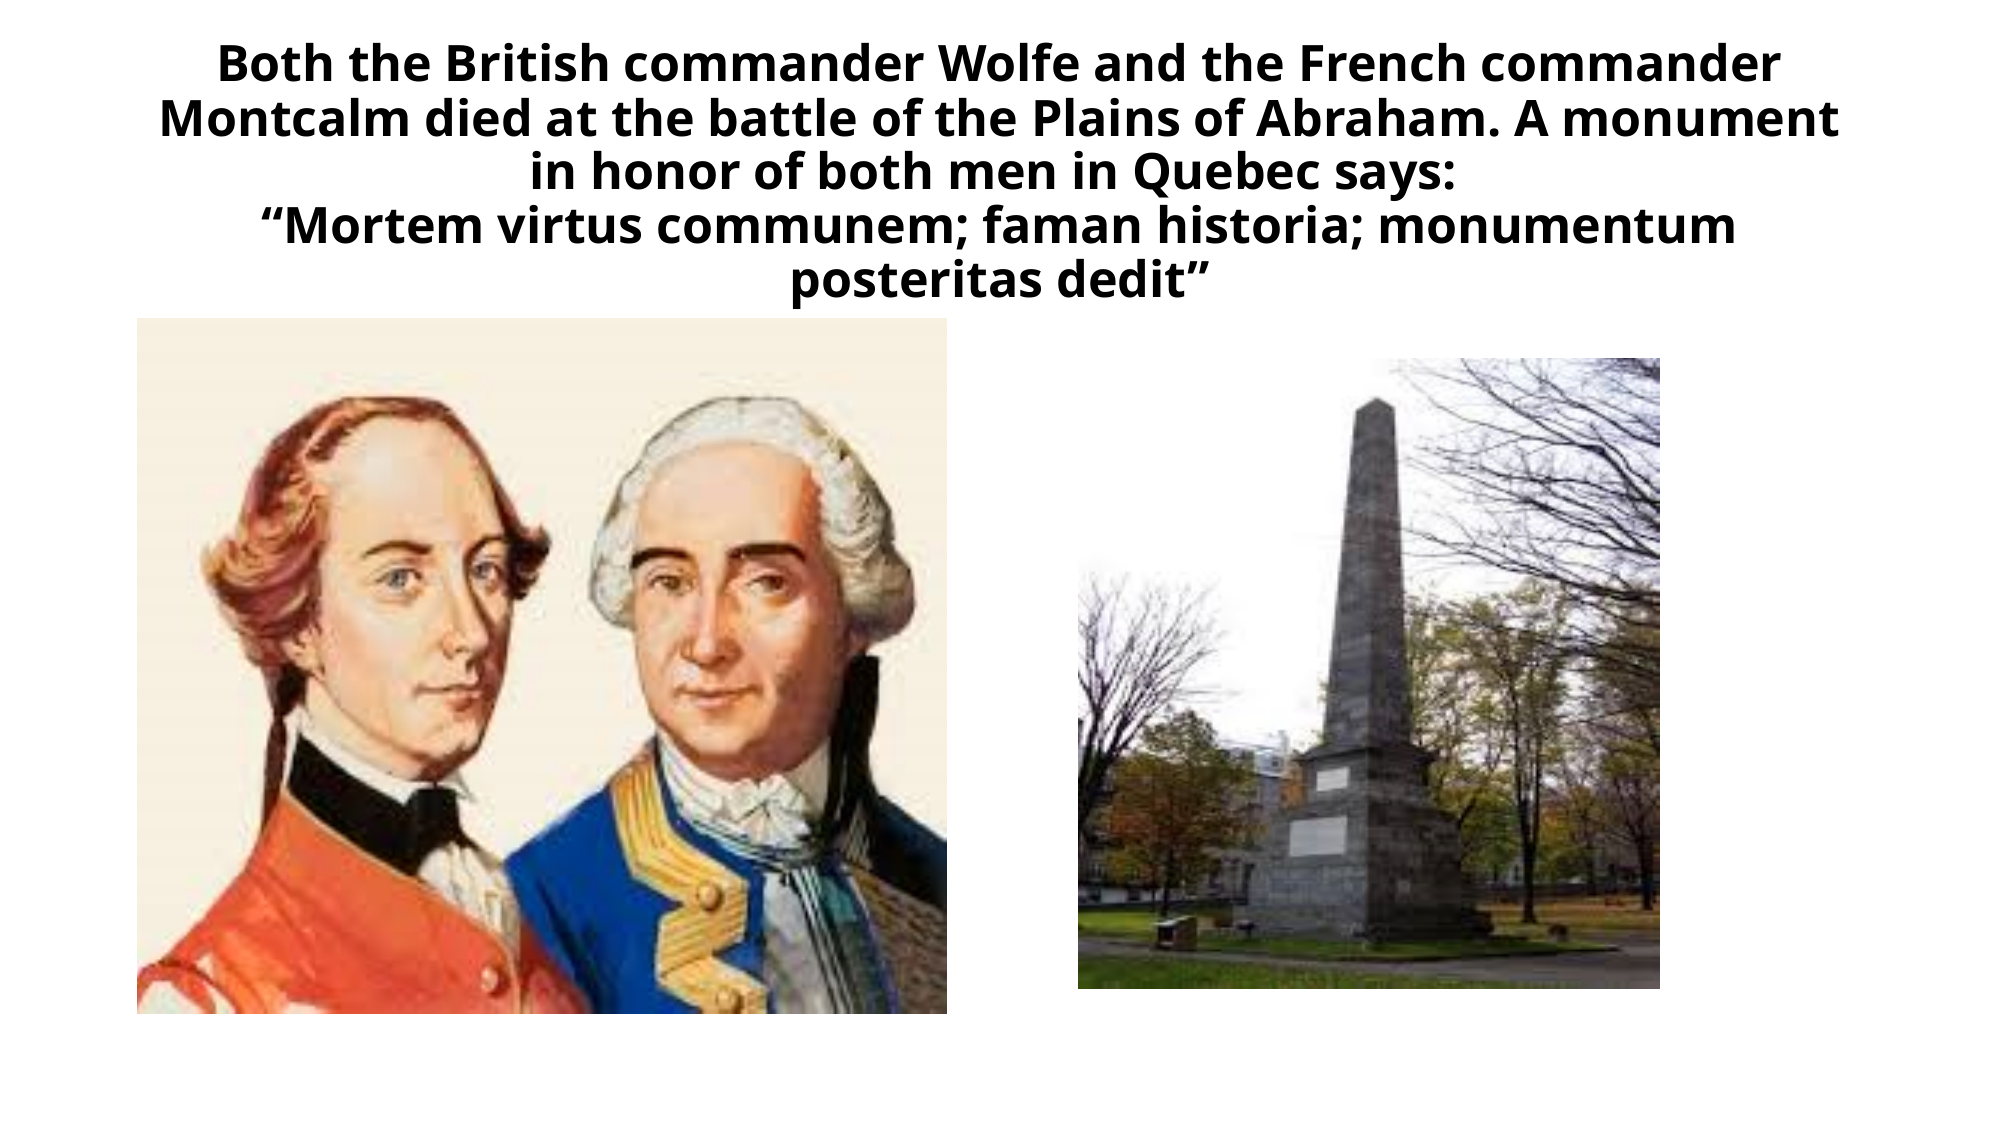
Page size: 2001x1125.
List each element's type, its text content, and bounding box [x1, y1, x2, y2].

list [1078, 358, 1660, 989]
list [137, 318, 947, 1014]
title Both the British commander Wolfe and the French commander Montcalm died at the battle of the Plains of Abraham. A monument in honor of both men in Quebec says: “Mortem virtus communem; faman historia; monumentum posteritas dedit” [137, 28, 1863, 319]
